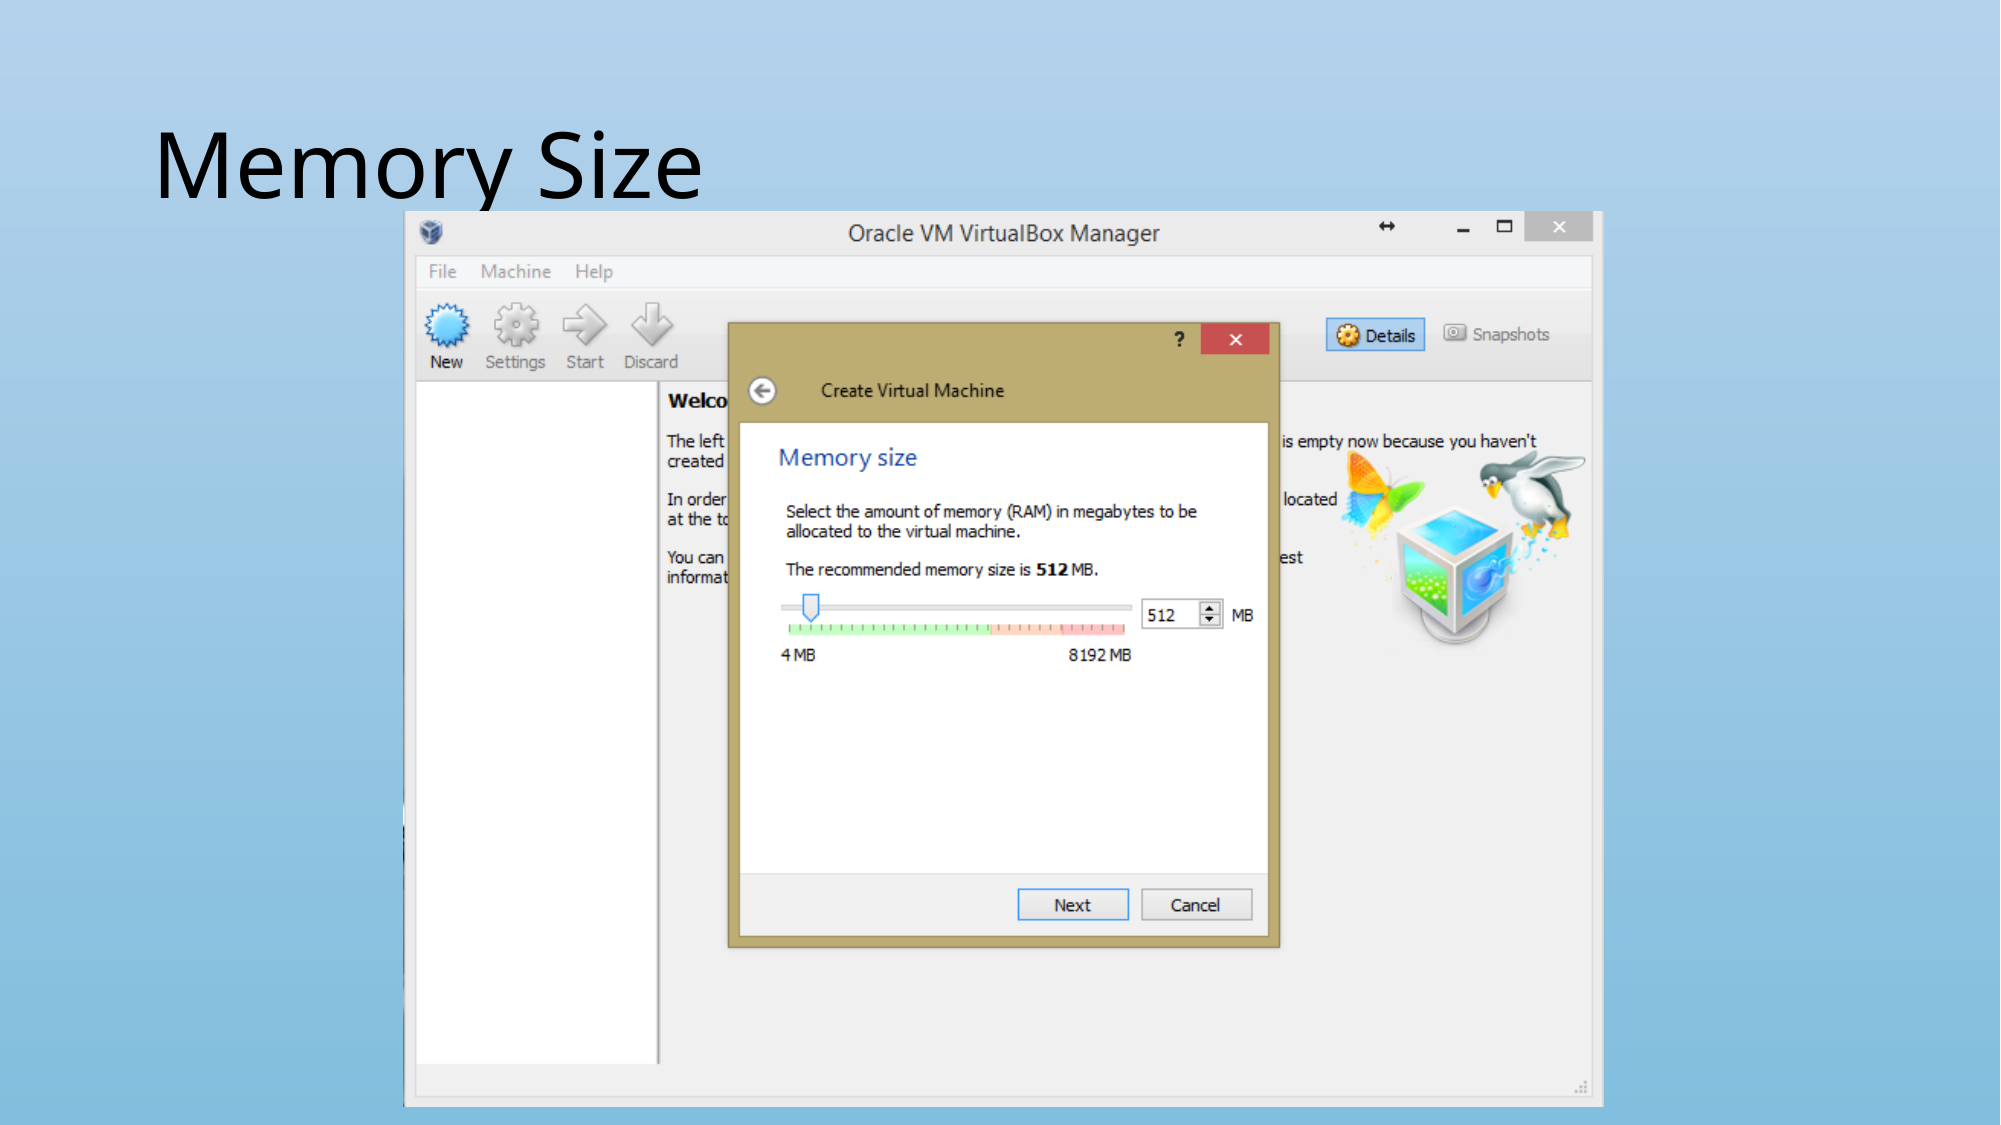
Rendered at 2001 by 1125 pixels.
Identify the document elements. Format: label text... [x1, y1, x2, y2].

title Memory Size [137, 59, 1863, 278]
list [403, 211, 1604, 1107]
